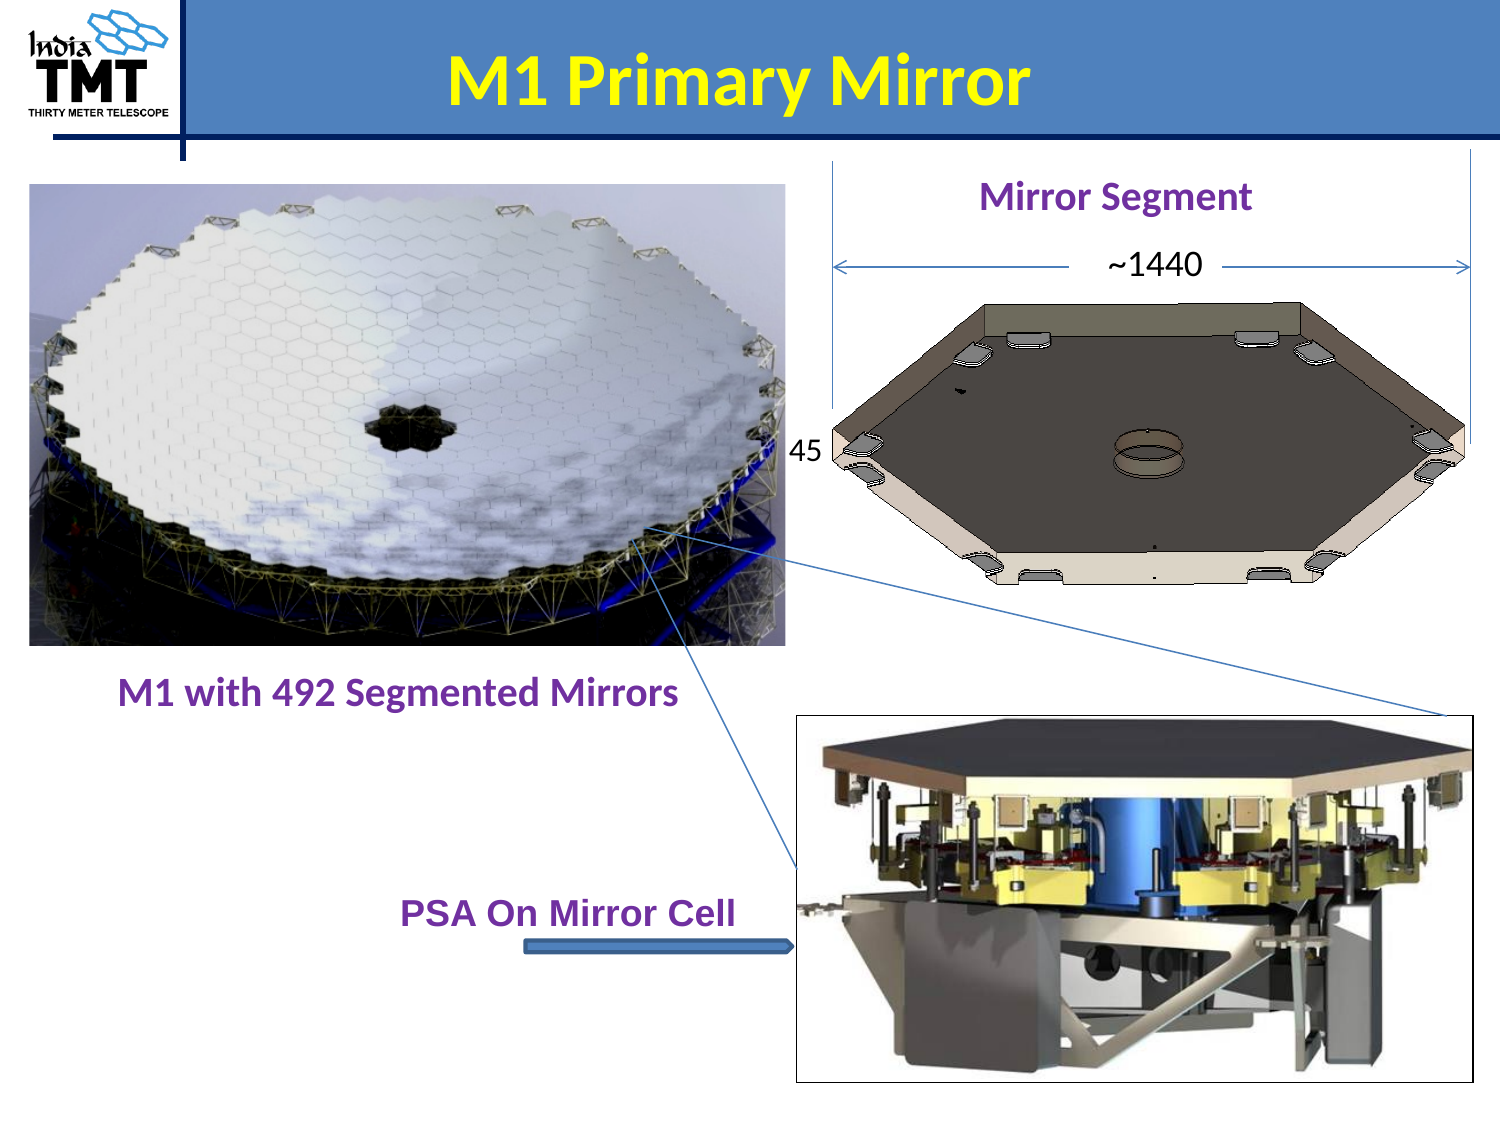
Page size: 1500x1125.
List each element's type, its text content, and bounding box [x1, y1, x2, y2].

picture [17, 0, 64, 126]
title M1 Primary Mirror [64, 0, 1415, 152]
text_box PSA On Mirror Cell [385, 881, 626, 942]
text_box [631, 526, 1473, 1083]
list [29, 184, 786, 646]
text_box [523, 942, 626, 955]
text_box 45 [790, 420, 826, 476]
text_box Mirror Segment [964, 160, 1269, 226]
text_box M1 with 492 Segmented Mirrors [102, 656, 626, 722]
picture [831, 281, 1471, 526]
text_box ~1440 [1093, 231, 1218, 280]
